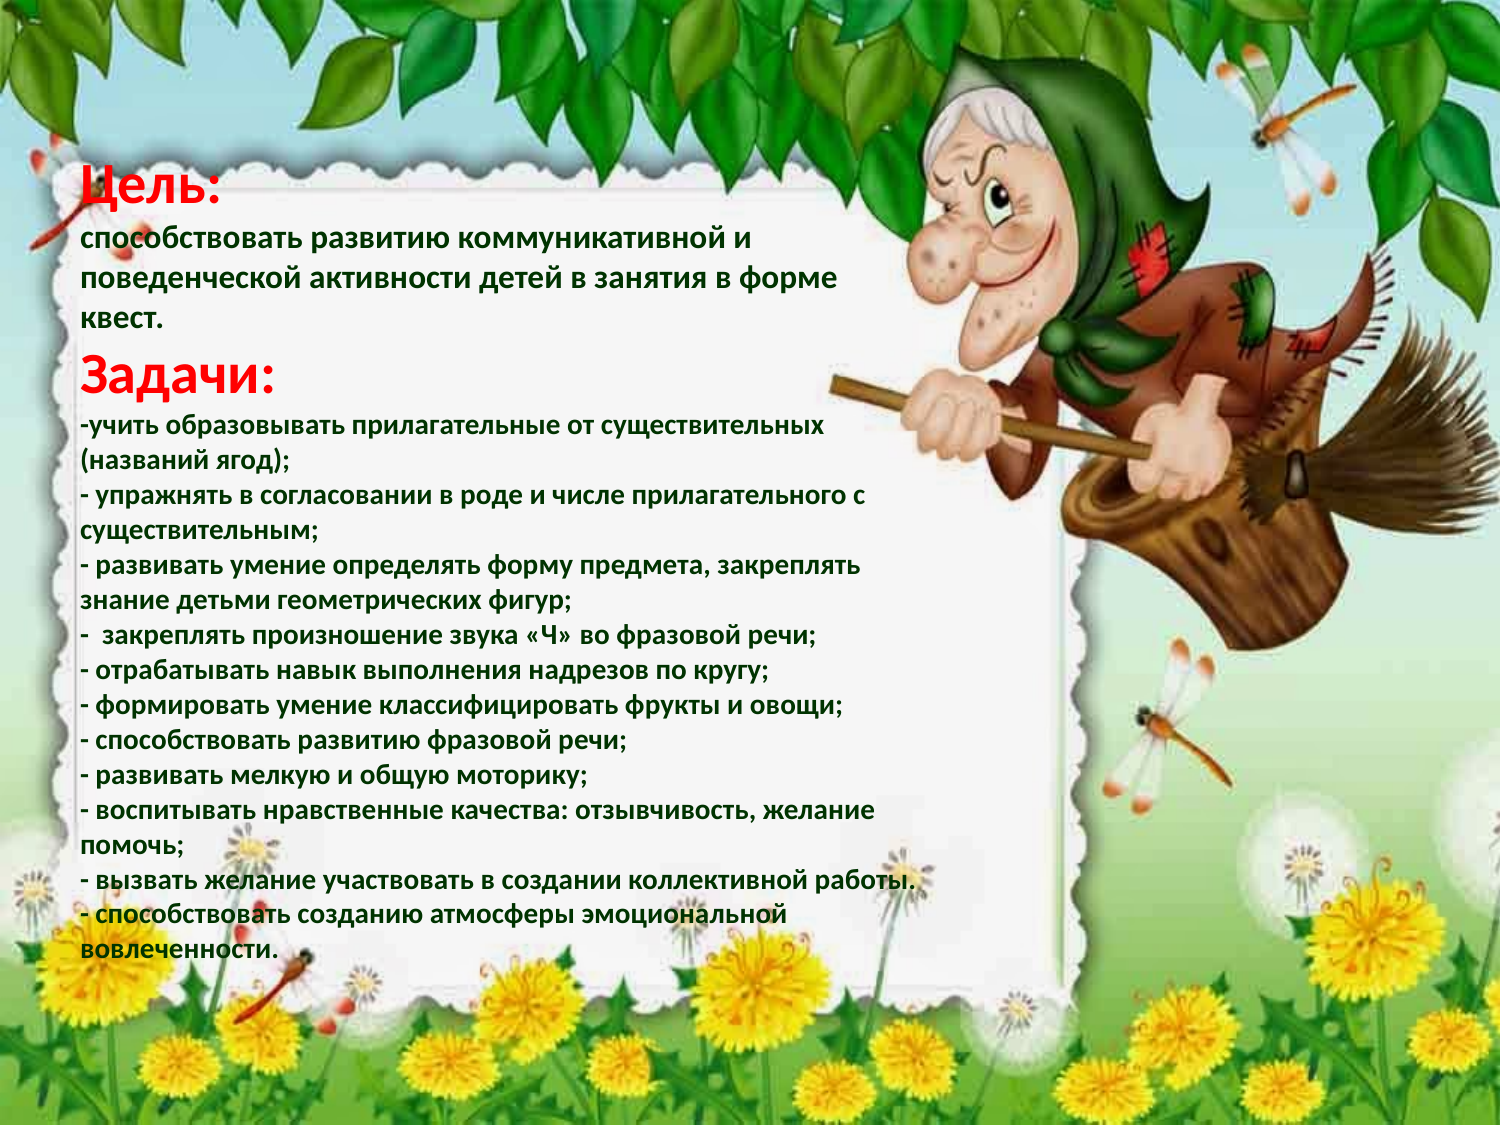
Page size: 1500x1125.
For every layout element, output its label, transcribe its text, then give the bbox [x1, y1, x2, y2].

text_box [419, 774, 1069, 835]
title Цель: способствовать развитию коммуникативной и поведенческой активности детей в занятия в форме квест. Задачи: -учить образовывать прилагательные от существительных (названий ягод); - упражнять в согласовании в роде и числе прилагательного с существительным; - развивать умение определять форму предмета, закреплять знание детьми геометрических фигур; - закреплять произношение звука «Ч» во фразовой речи; - отрабатывать навык выполнения надрезов по кругу; - формировать умение классифицировать фрукты и овощи; - способствовать развитию фразовой речи; - развивать мелкую и общую моторику; - воспитывать нравственные качества: отзывчивость, желание помочь; - вызвать желание участвовать в создании коллективной работы. - способствовать созданию атмосферы эмоциональной вовлеченности. [64, 196, 939, 445]
picture [0, 0, 1500, 1125]
